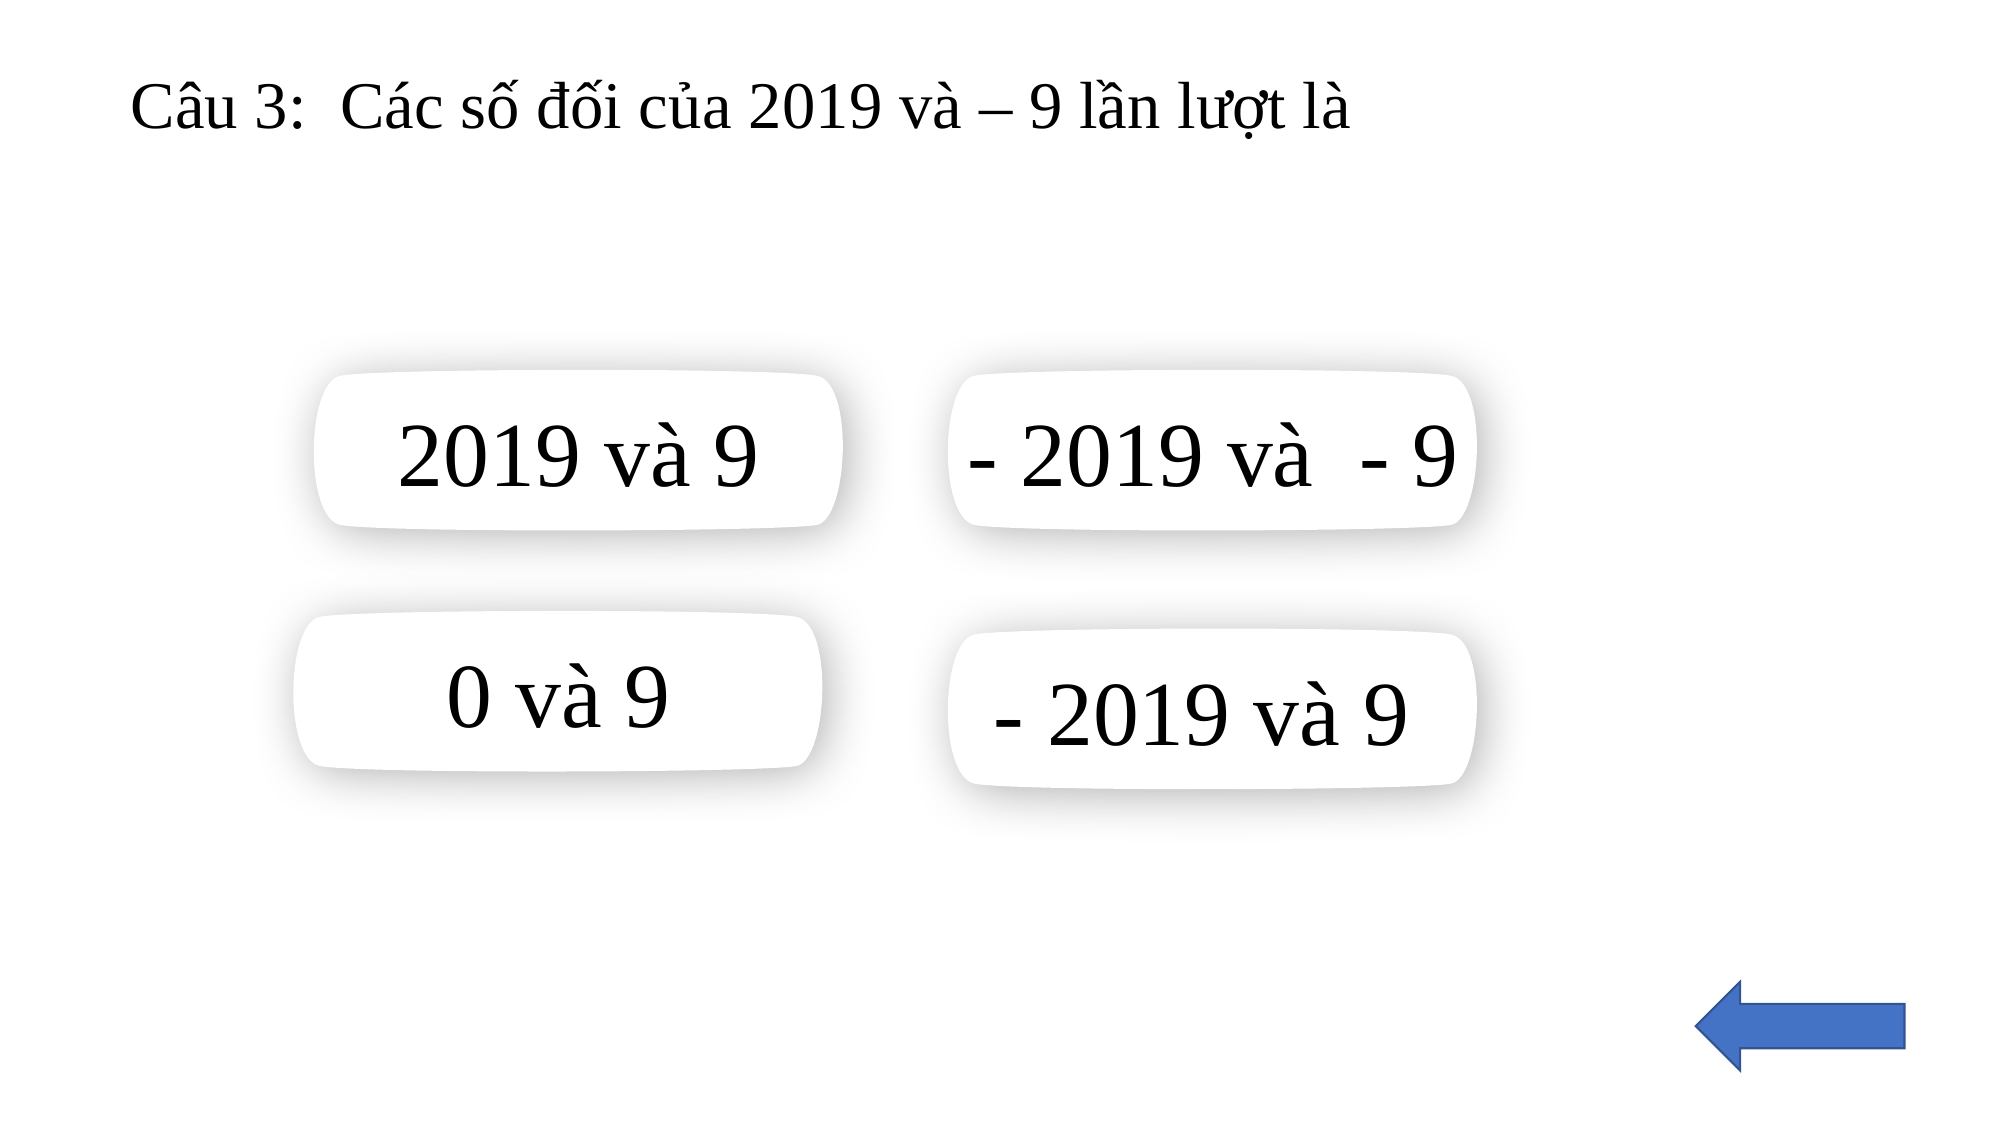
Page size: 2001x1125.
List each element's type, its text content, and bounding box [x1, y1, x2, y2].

text_box Câu 3: Các số đối của 2019 và – 9 lần lượt là [115, 54, 1905, 150]
text_box [1694, 979, 1906, 1073]
text_box - 2019 và - 9 [947, 369, 1477, 531]
text_box 0 và 9 [293, 610, 823, 772]
text_box 2019 và 9 [313, 369, 843, 531]
text_box - 2019 và 9 [947, 628, 1477, 790]
